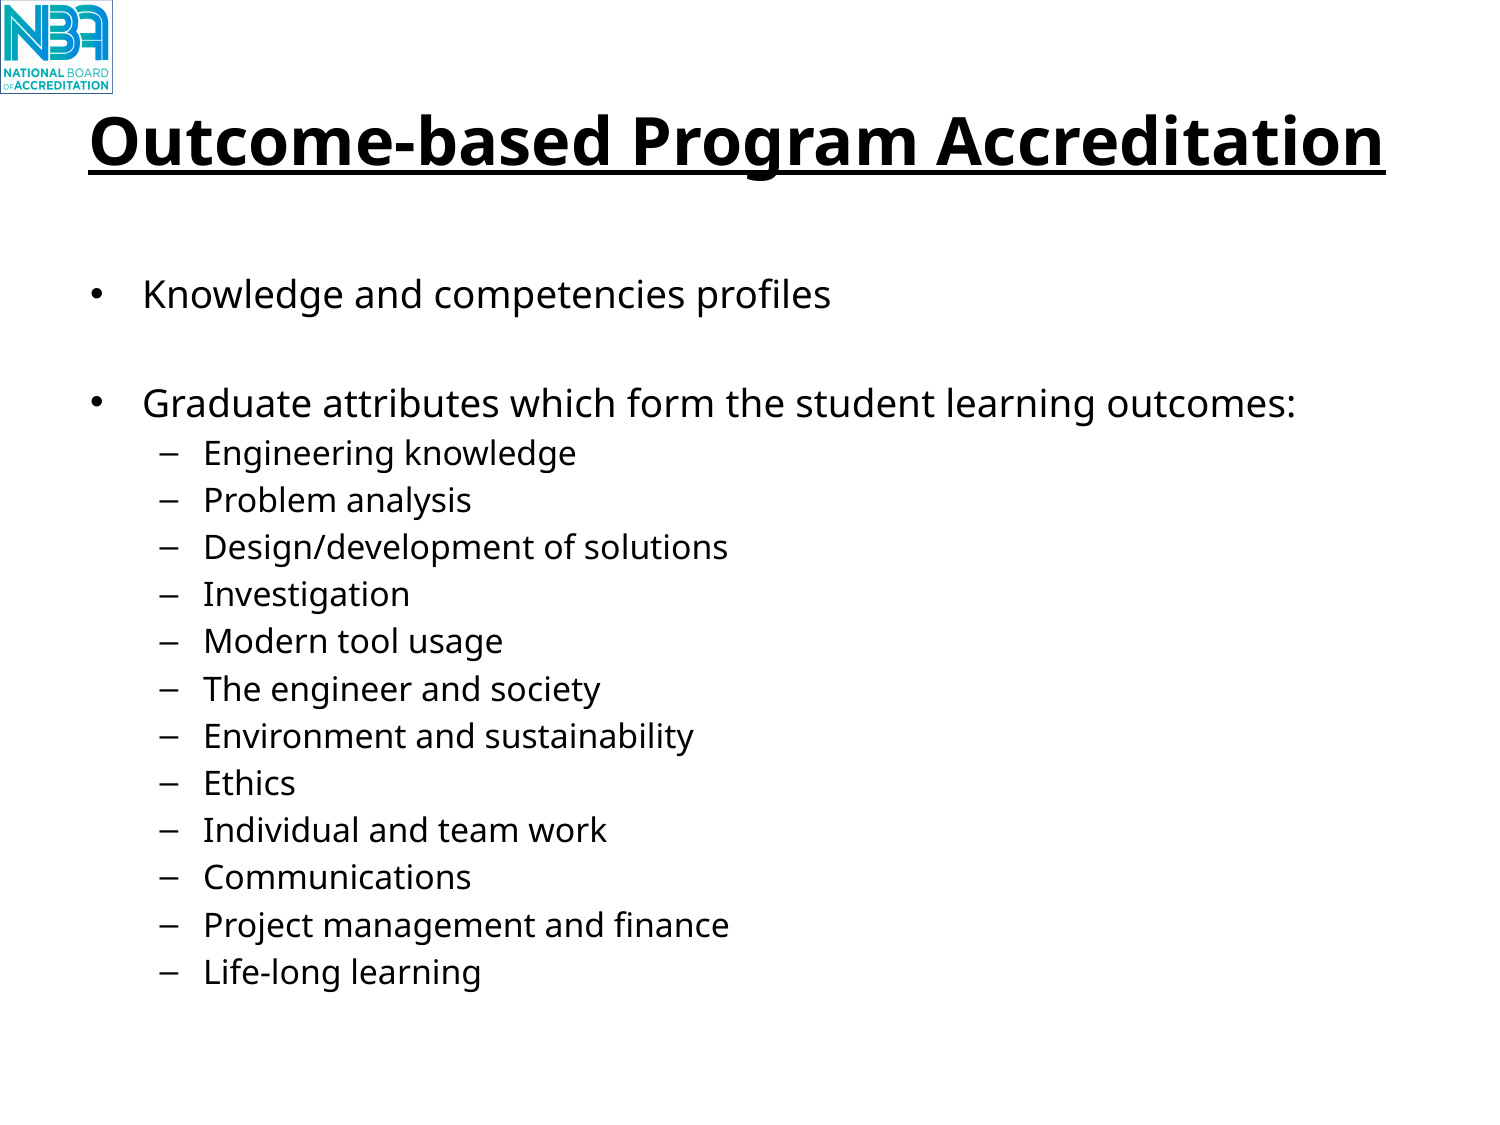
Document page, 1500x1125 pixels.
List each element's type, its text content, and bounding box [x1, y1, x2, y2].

list Knowledge and competencies profiles Graduate attributes which form the student learning outcomes: Engineering knowledge Problem analysis Design/development of solutions Investigation Modern tool usage The engineer and society Environment and sustainability Ethics Individual and team work Communications Project management and finance Life-long learning [75, 262, 1425, 1005]
title Outcome-based Program Accreditation [50, 45, 1425, 233]
picture [0, 0, 113, 94]
